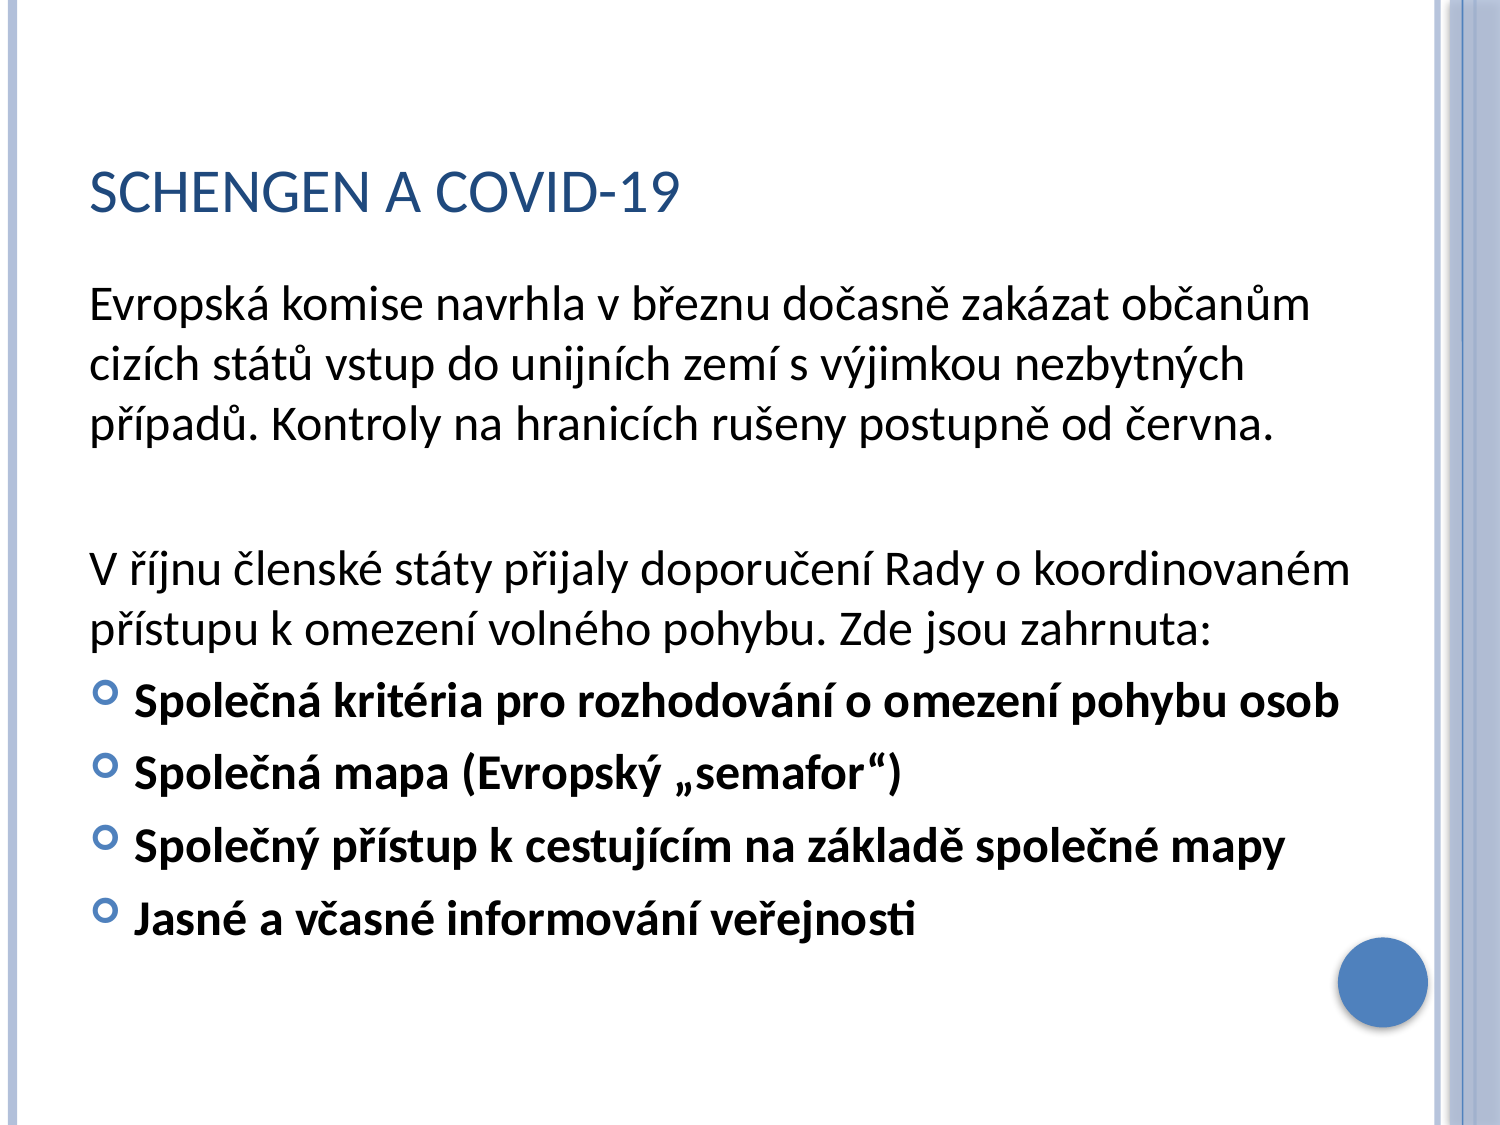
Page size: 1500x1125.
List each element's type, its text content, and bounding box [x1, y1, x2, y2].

title Schengen a COVID-19 [75, 45, 1300, 233]
list Evropská komise navrhla v březnu dočasně zakázat občanům cizích států vstup do unijních zemí s výjimkou nezbytných případů. Kontroly na hranicích rušeny postupně od června. V říjnu členské státy přijaly doporučení Rady o koordinovaném přístupu k omezení volného pohybu. Zde jsou zahrnuta: Společná kritéria pro rozhodování o omezení pohybu osob Společná mapa (Evropský „semafor“) Společný přístup k cestujícím na základě společné mapy Jasné a včasné informování veřejnosti [75, 262, 1388, 1062]
